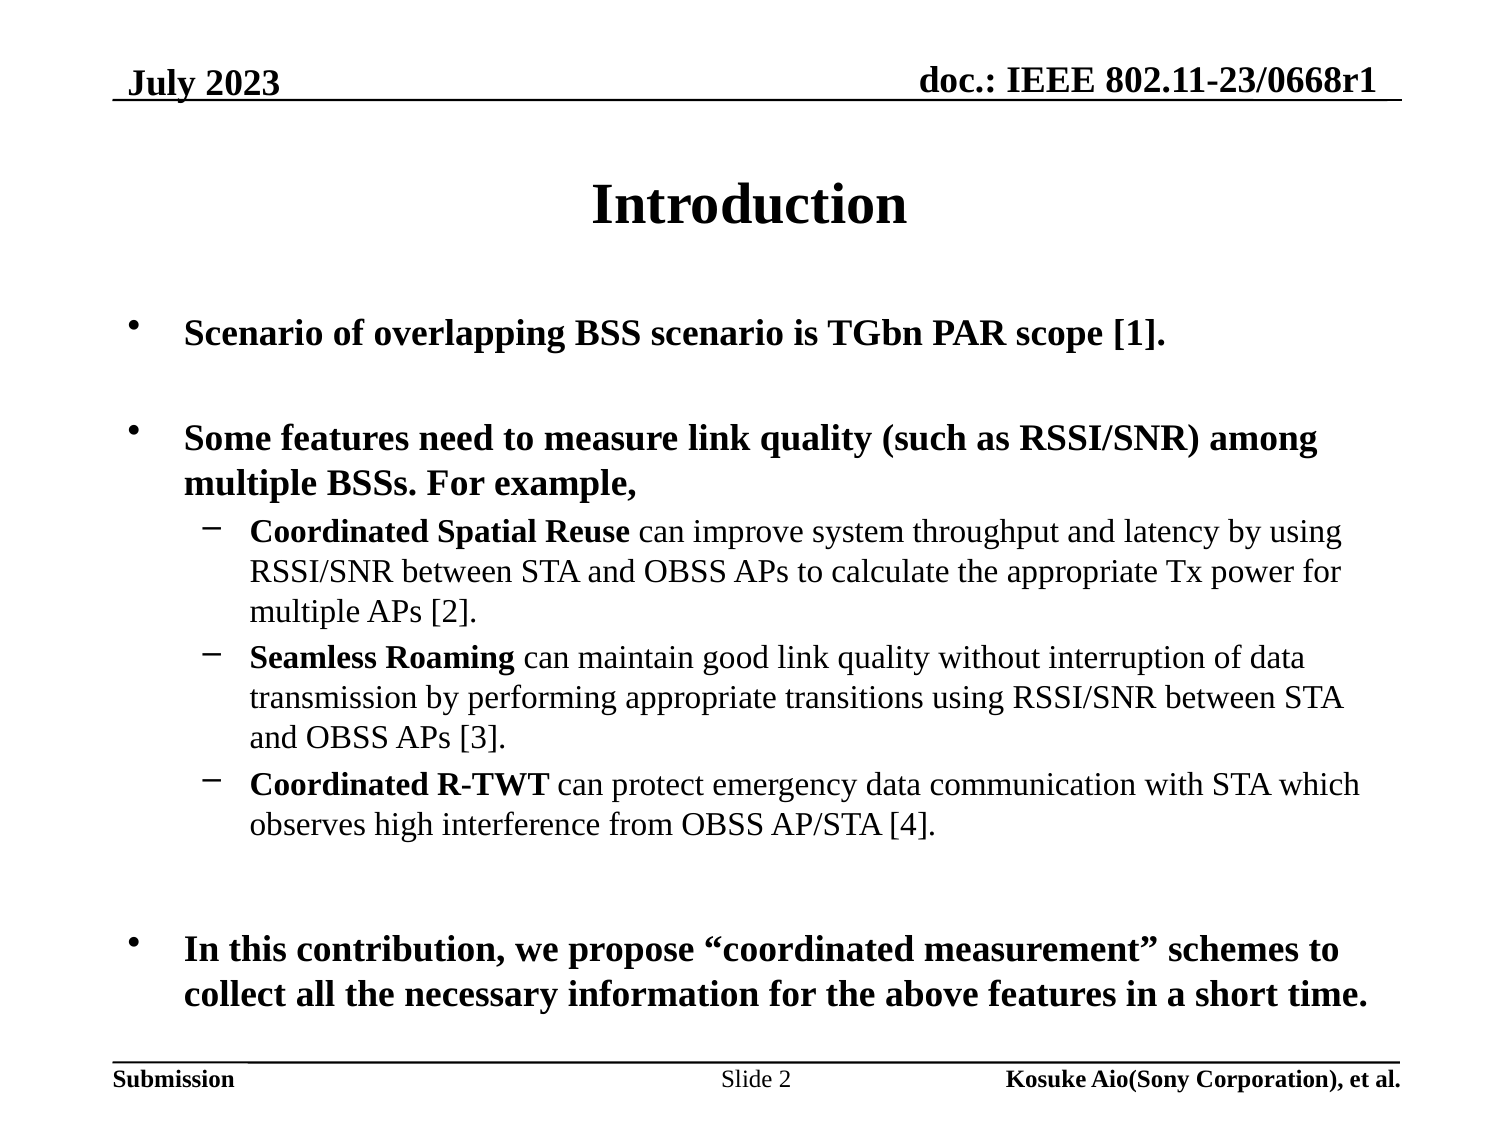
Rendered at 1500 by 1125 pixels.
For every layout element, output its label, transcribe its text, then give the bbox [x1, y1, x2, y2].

footer Kosuke Aio(Sony Corporation), et al. [962, 1061, 1402, 1093]
list Scenario of overlapping BSS scenario is TGbn PAR scope [1]. Some features need to measure link quality (such as RSSI/SNR) among multiple BSSs. For example, Coordinated Spatial Reuse can improve system throughput and latency by using RSSI/SNR between STA and OBSS APs to calculate the appropriate Tx power for multiple APs [2]. Seamless Roaming can maintain good link quality without interruption of data transmission by performing appropriate transitions using RSSI/SNR between STA and OBSS APs [3]. Coordinated R-TWT can protect emergency data communication with STA which observes high interference from OBSS AP/STA [4]. In this contribution, we propose “coordinated measurement” schemes to collect all the necessary information for the above features in a short time. [112, 299, 1388, 1025]
slide_number Slide 2 [712, 1061, 801, 1093]
title Introduction [112, 112, 1388, 288]
